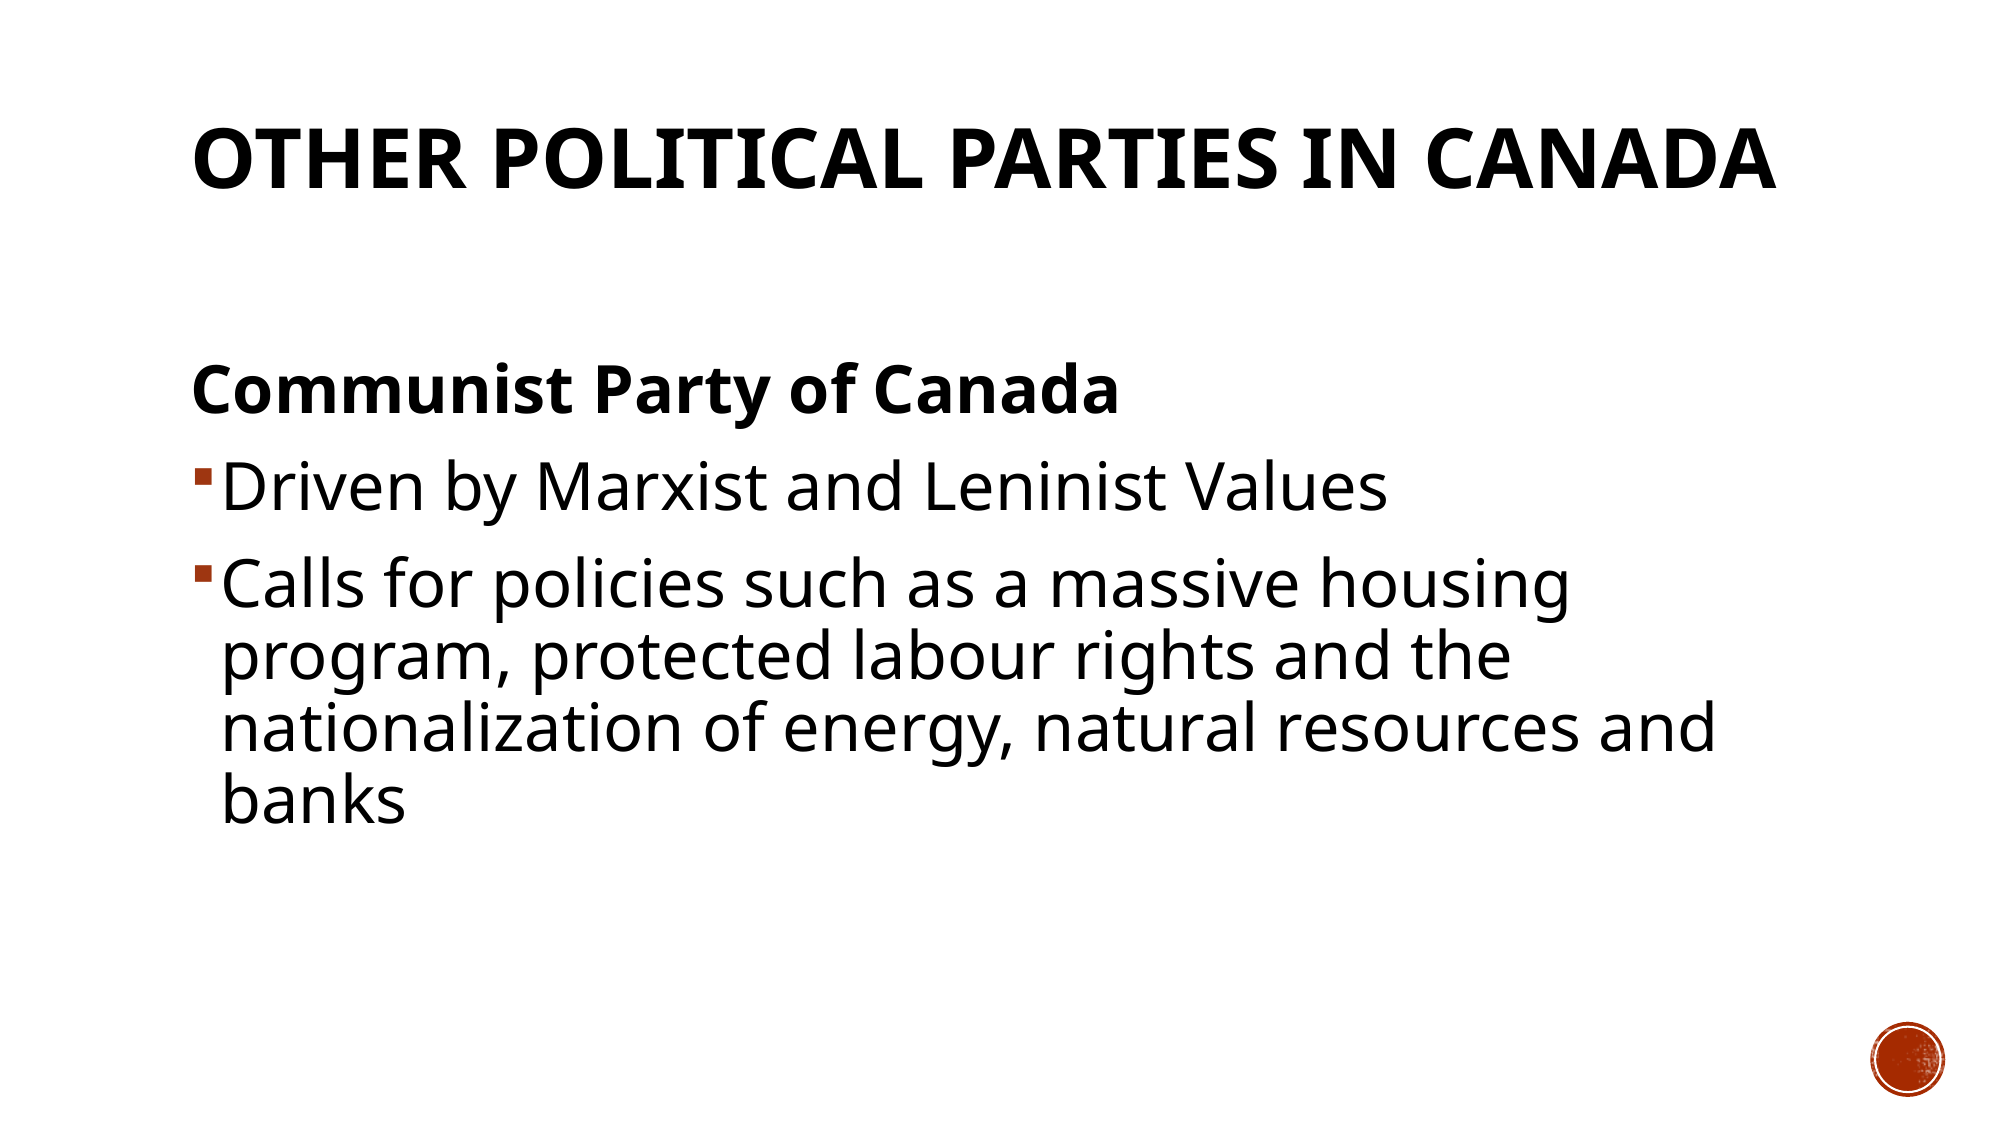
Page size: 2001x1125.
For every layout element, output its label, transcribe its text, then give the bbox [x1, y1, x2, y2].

title Other Political Parties in Canada [175, 79, 1826, 344]
list Communist Party of Canada Driven by Marxist and Leninist Values Calls for policies such as a massive housing program, protected labour rights and the nationalization of energy, natural resources and banks [175, 348, 1826, 1013]
